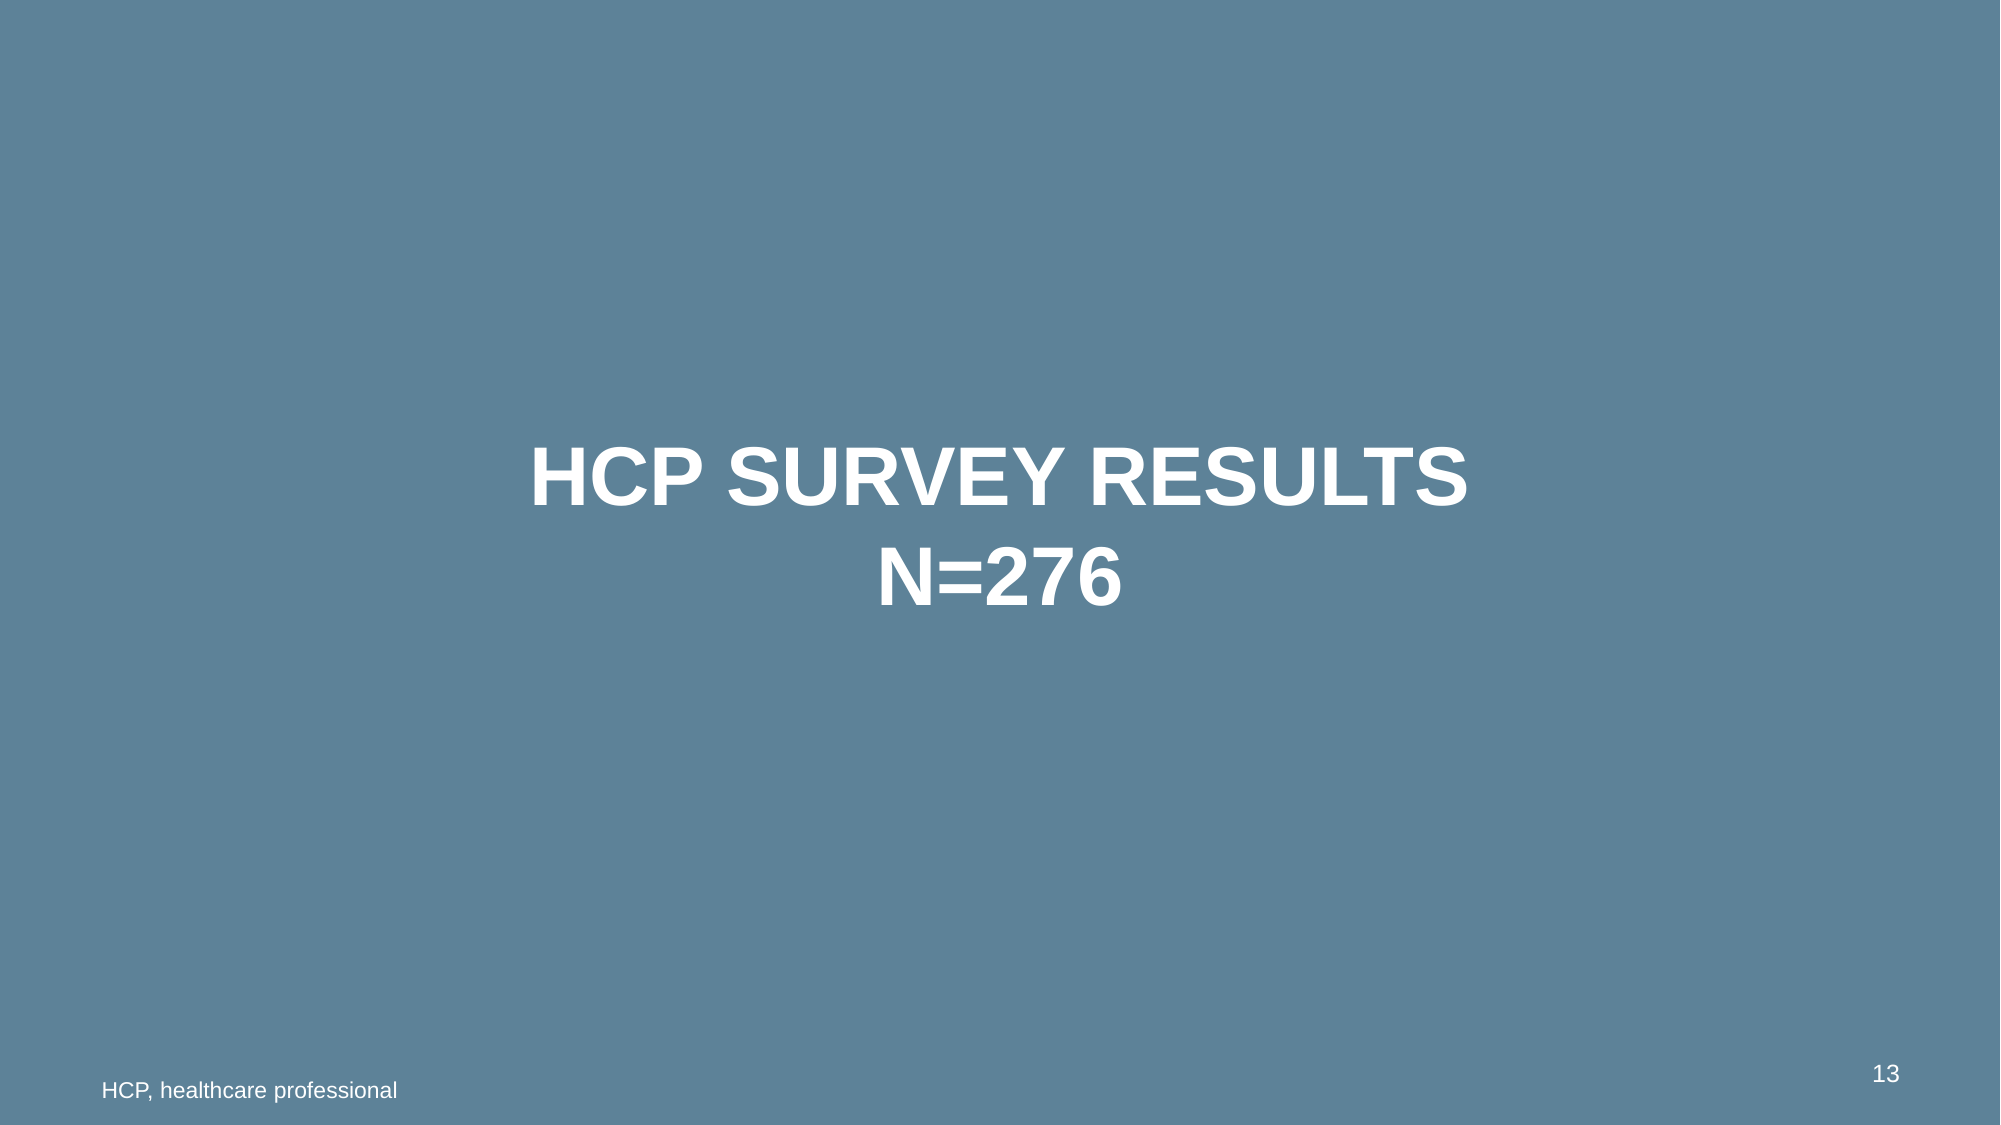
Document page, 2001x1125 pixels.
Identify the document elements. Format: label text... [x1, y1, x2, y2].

slide_number 13 [1724, 1042, 1900, 1103]
text_box HCP, healthcare professional [101, 1042, 1434, 1103]
title HCP SURVEY RESULTS N=276 [99, 45, 1900, 1000]
